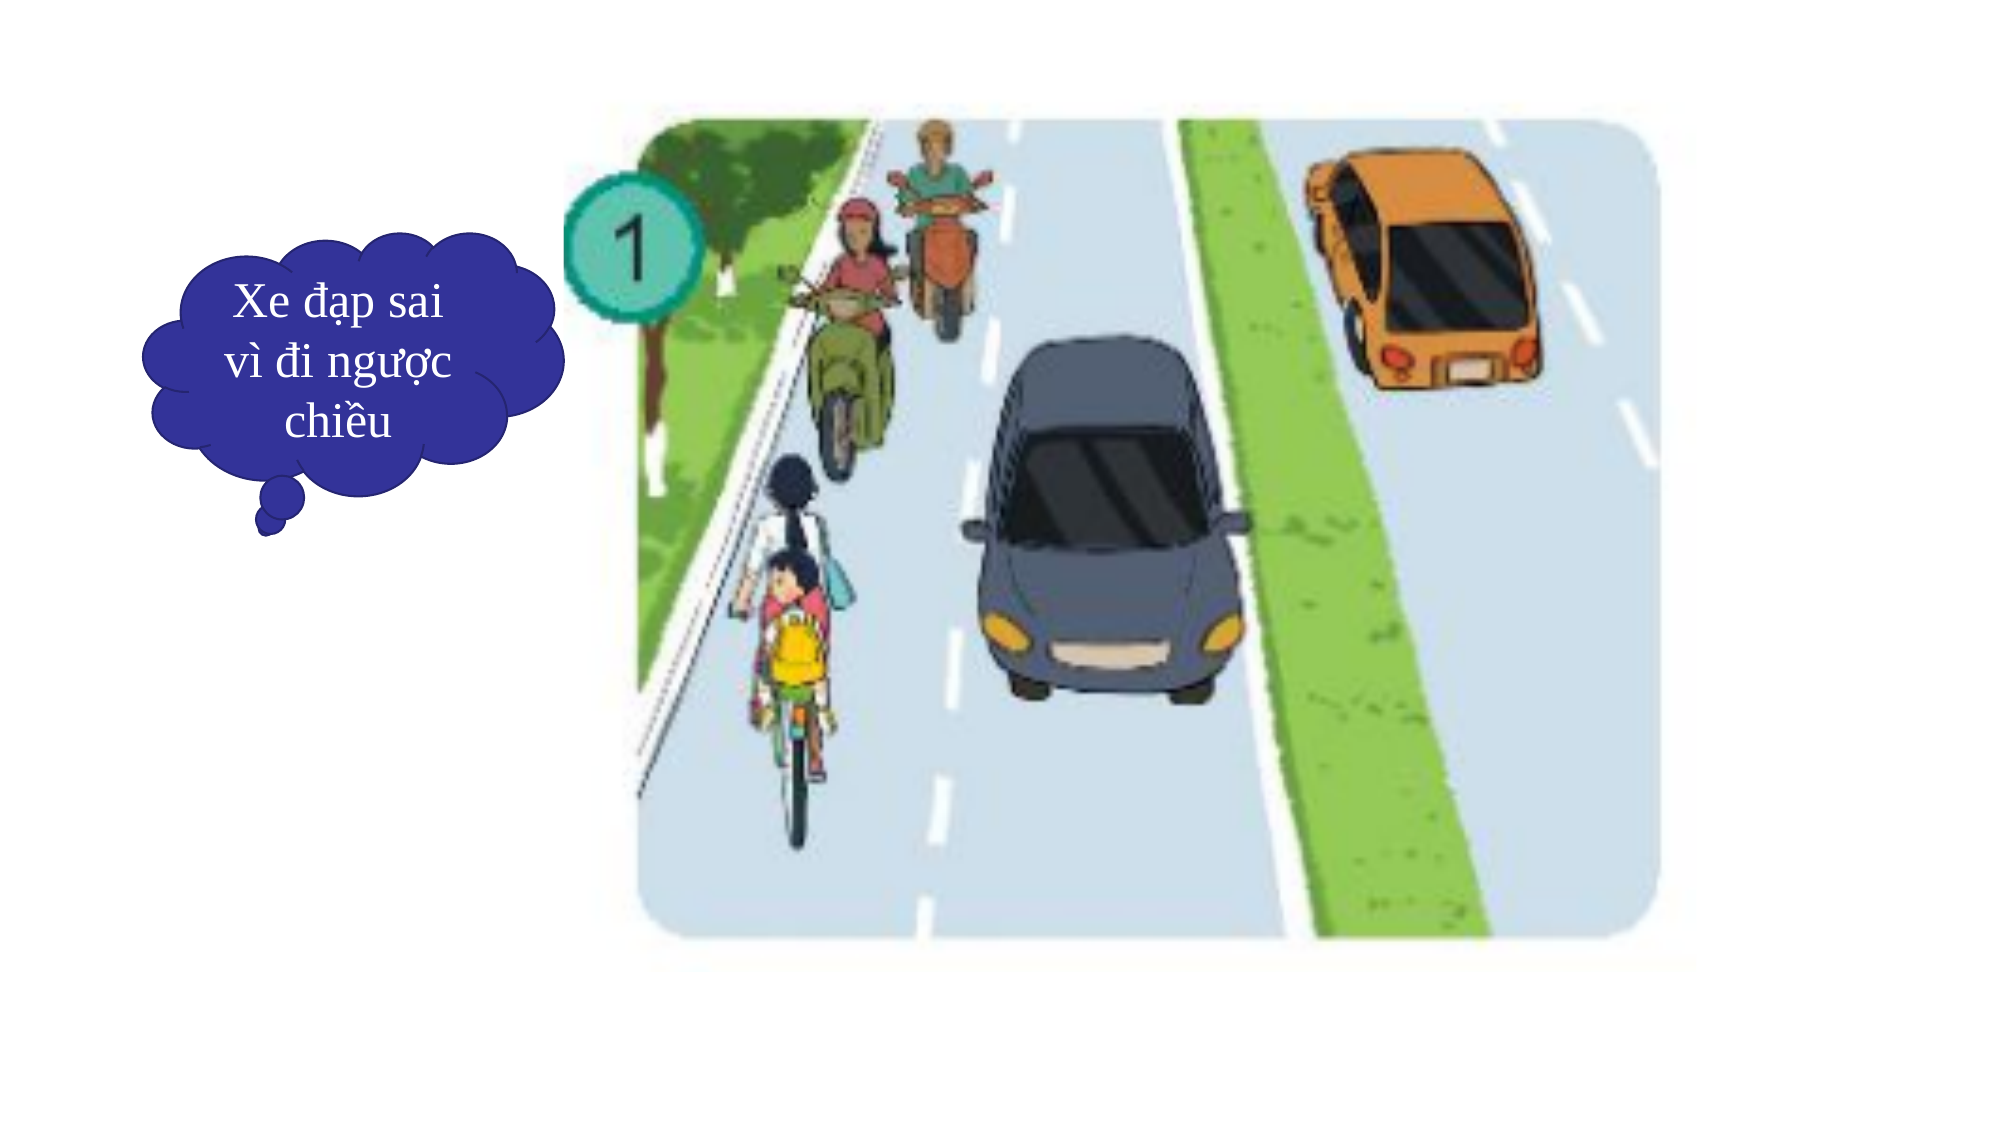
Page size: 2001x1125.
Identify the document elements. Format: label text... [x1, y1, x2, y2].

text_box Xe đạp sai vì đi ngược chiều [141, 232, 563, 537]
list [563, 99, 1697, 972]
